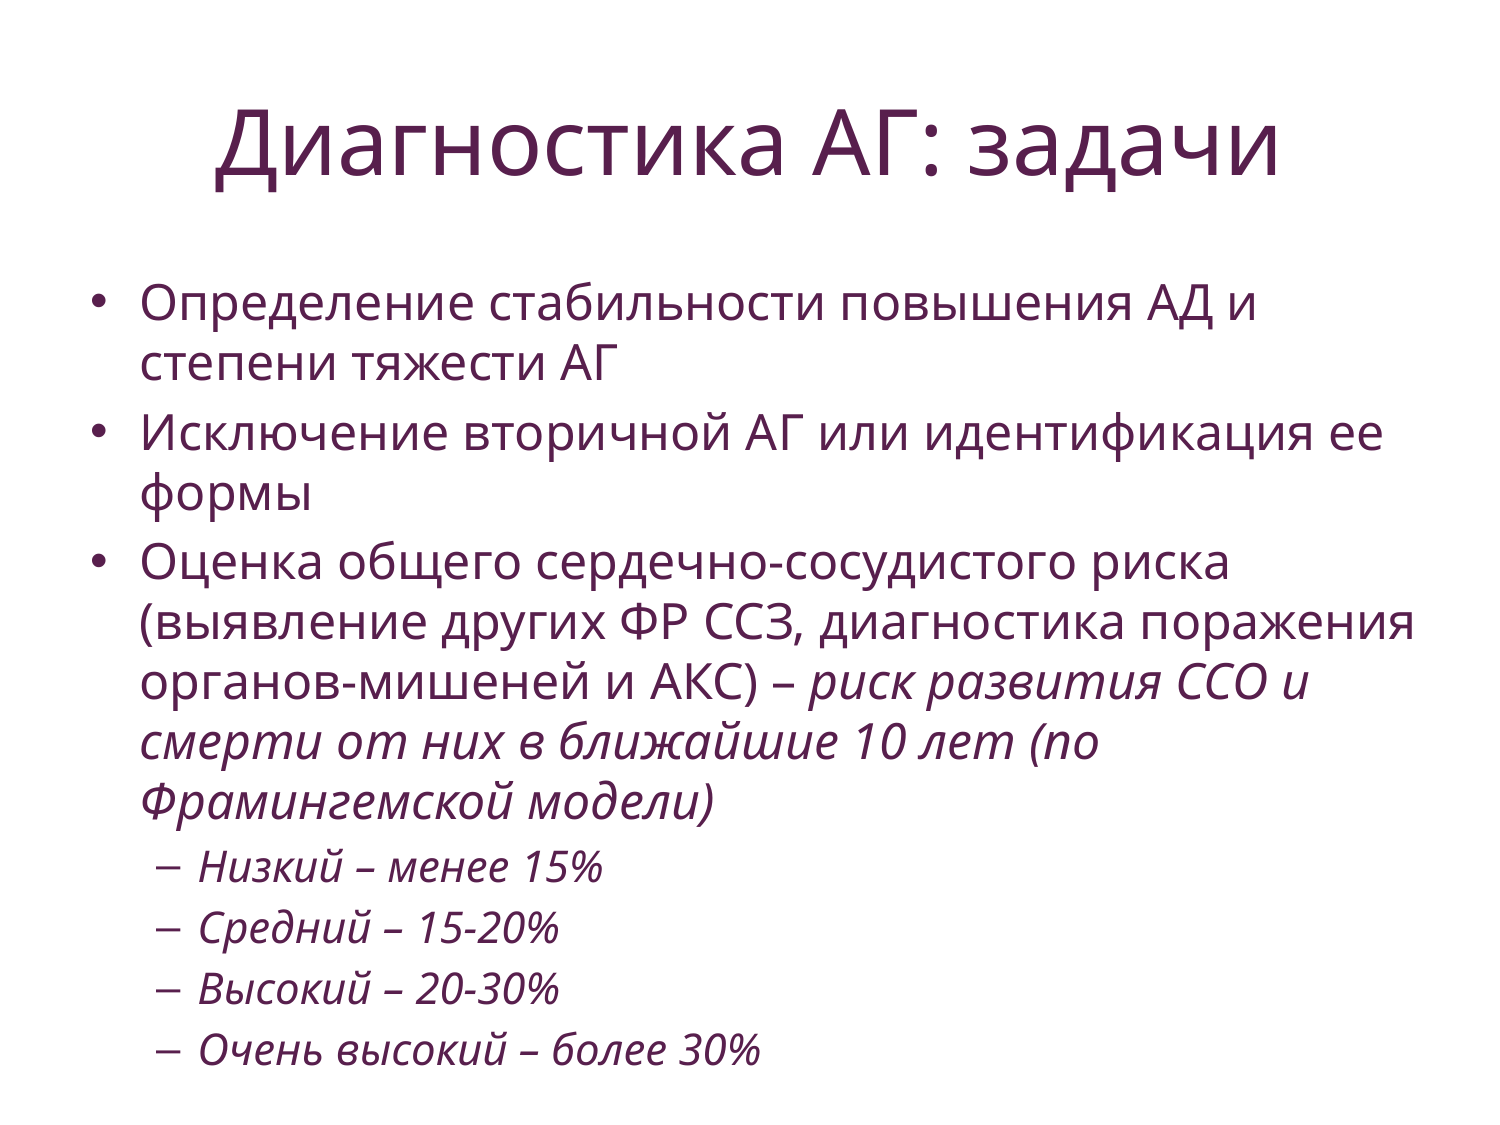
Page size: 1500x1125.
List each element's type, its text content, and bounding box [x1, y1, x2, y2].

list Определение стабильности повышения АД и степени тяжести АГ Исключение вторичной АГ или идентификация ее формы Оценка общего сердечно-сосудистого риска (выявление других ФР CCЗ, диагностика поражения органов-мишеней и АКС) – риск развития ССО и смерти от них в ближайшие 10 лет (по Фрамингемской модели) Низкий – менее 15% Средний – 15-20% Высокий – 20-30% Очень высокий – более 30% [74, 262, 1466, 1091]
title Диагностика АГ: задачи [74, 44, 1426, 233]
